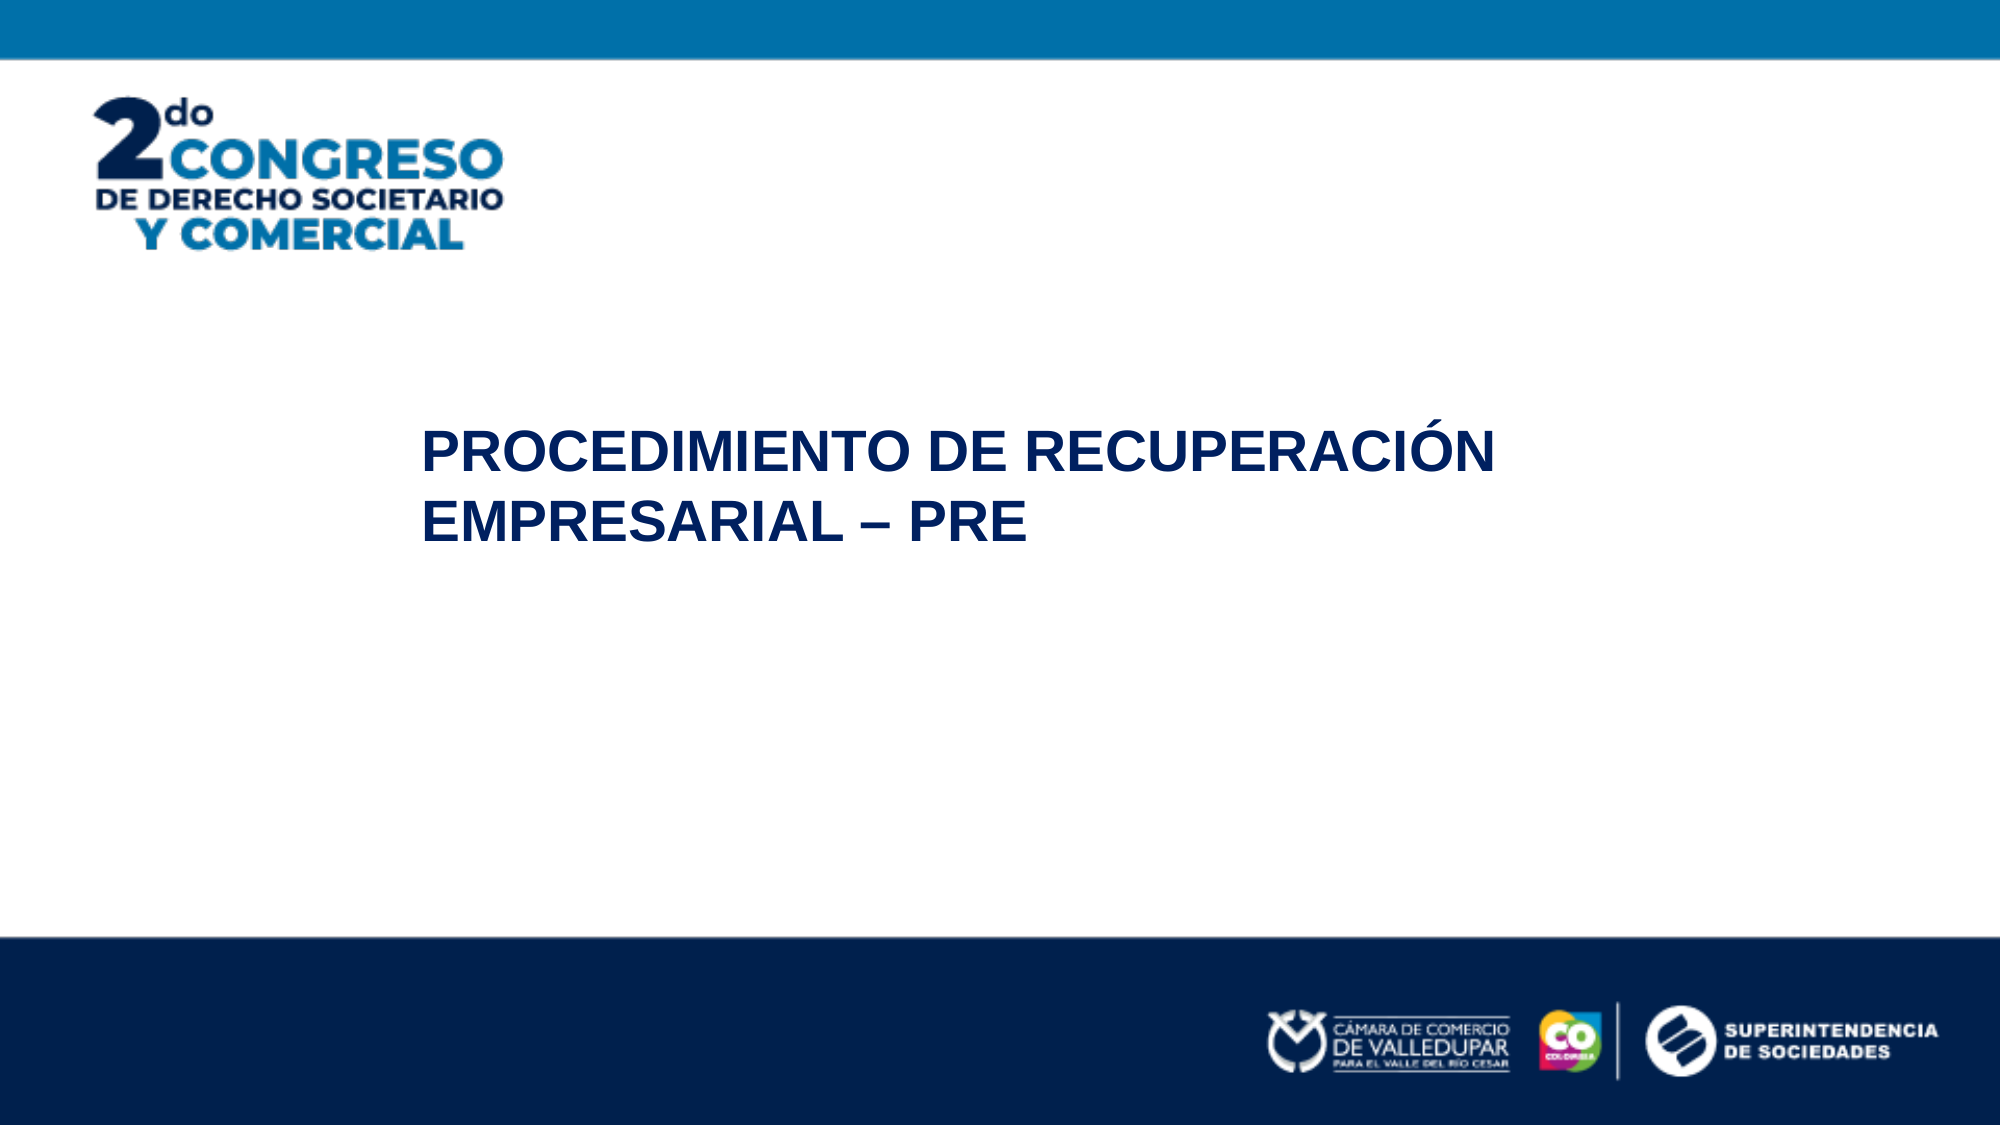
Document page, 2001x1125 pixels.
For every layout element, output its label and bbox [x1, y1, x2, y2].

list [0, 0, 2000, 1125]
